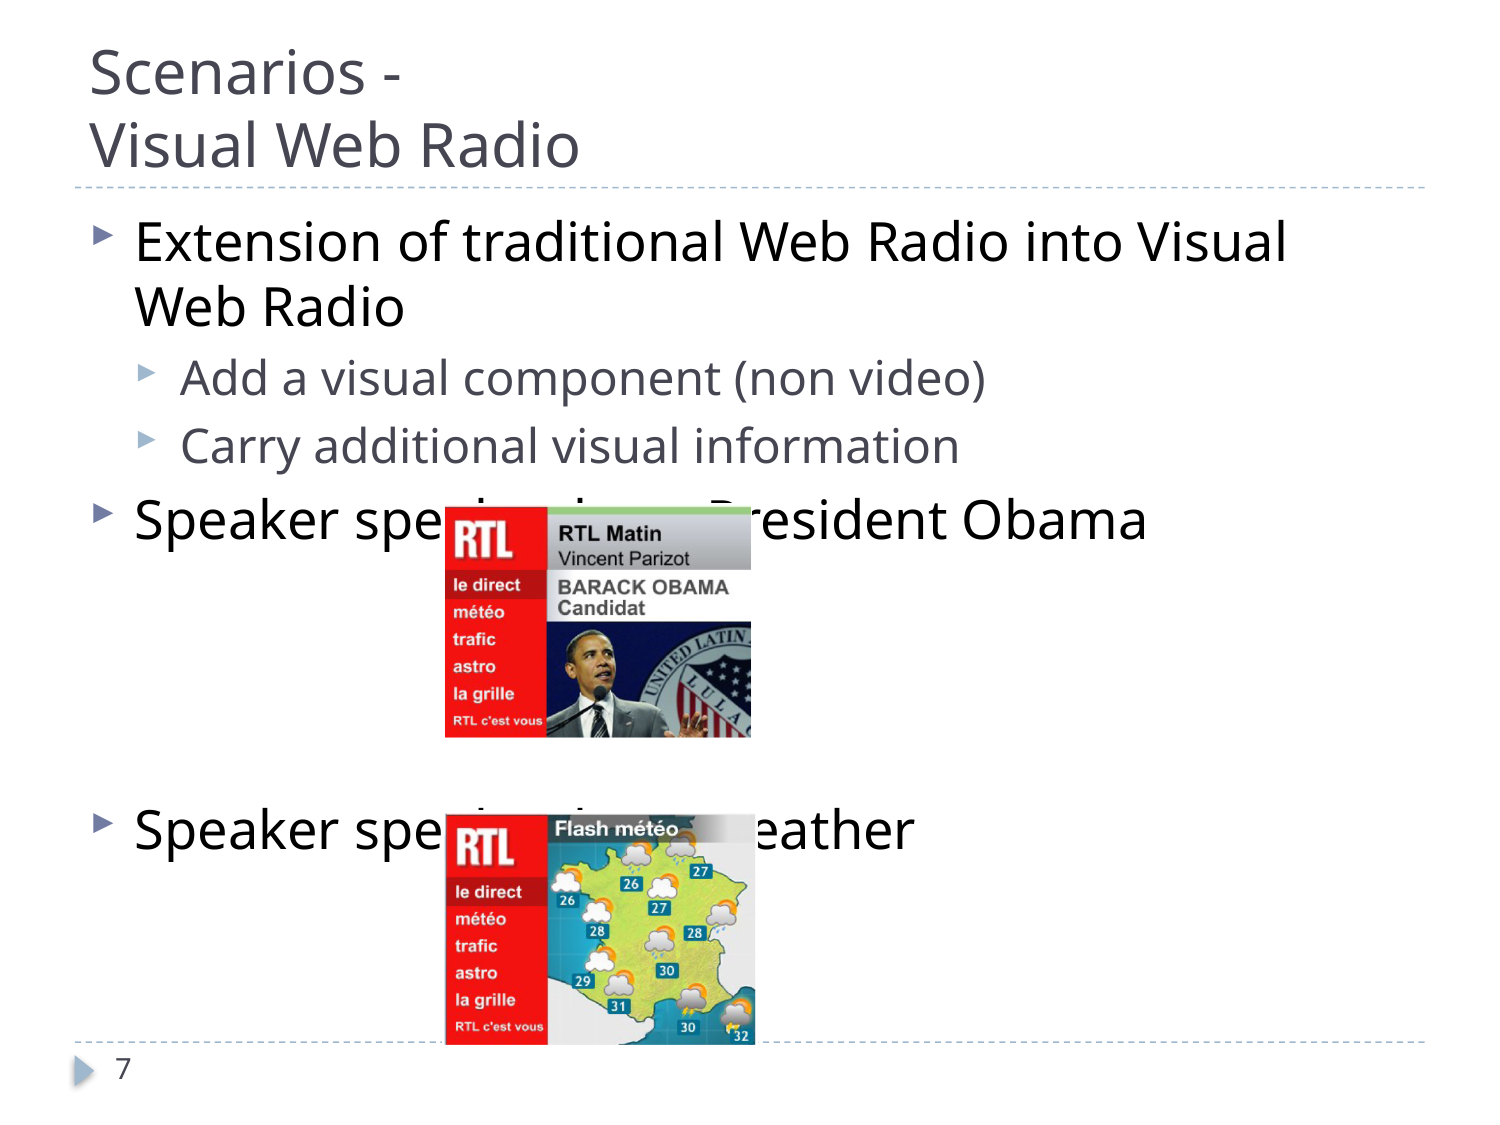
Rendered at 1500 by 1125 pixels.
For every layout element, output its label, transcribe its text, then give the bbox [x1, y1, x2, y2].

picture [442, 503, 752, 740]
list Extension of traditional Web Radio into Visual Web Radio Add a visual component (non video) Carry additional visual information Speaker speaks about President Obama Speaker speaks about weather [75, 200, 1425, 1010]
slide_number 7 [100, 1042, 426, 1103]
title Scenarios - Visual Web Radio [75, 24, 1425, 188]
picture [442, 810, 758, 1047]
